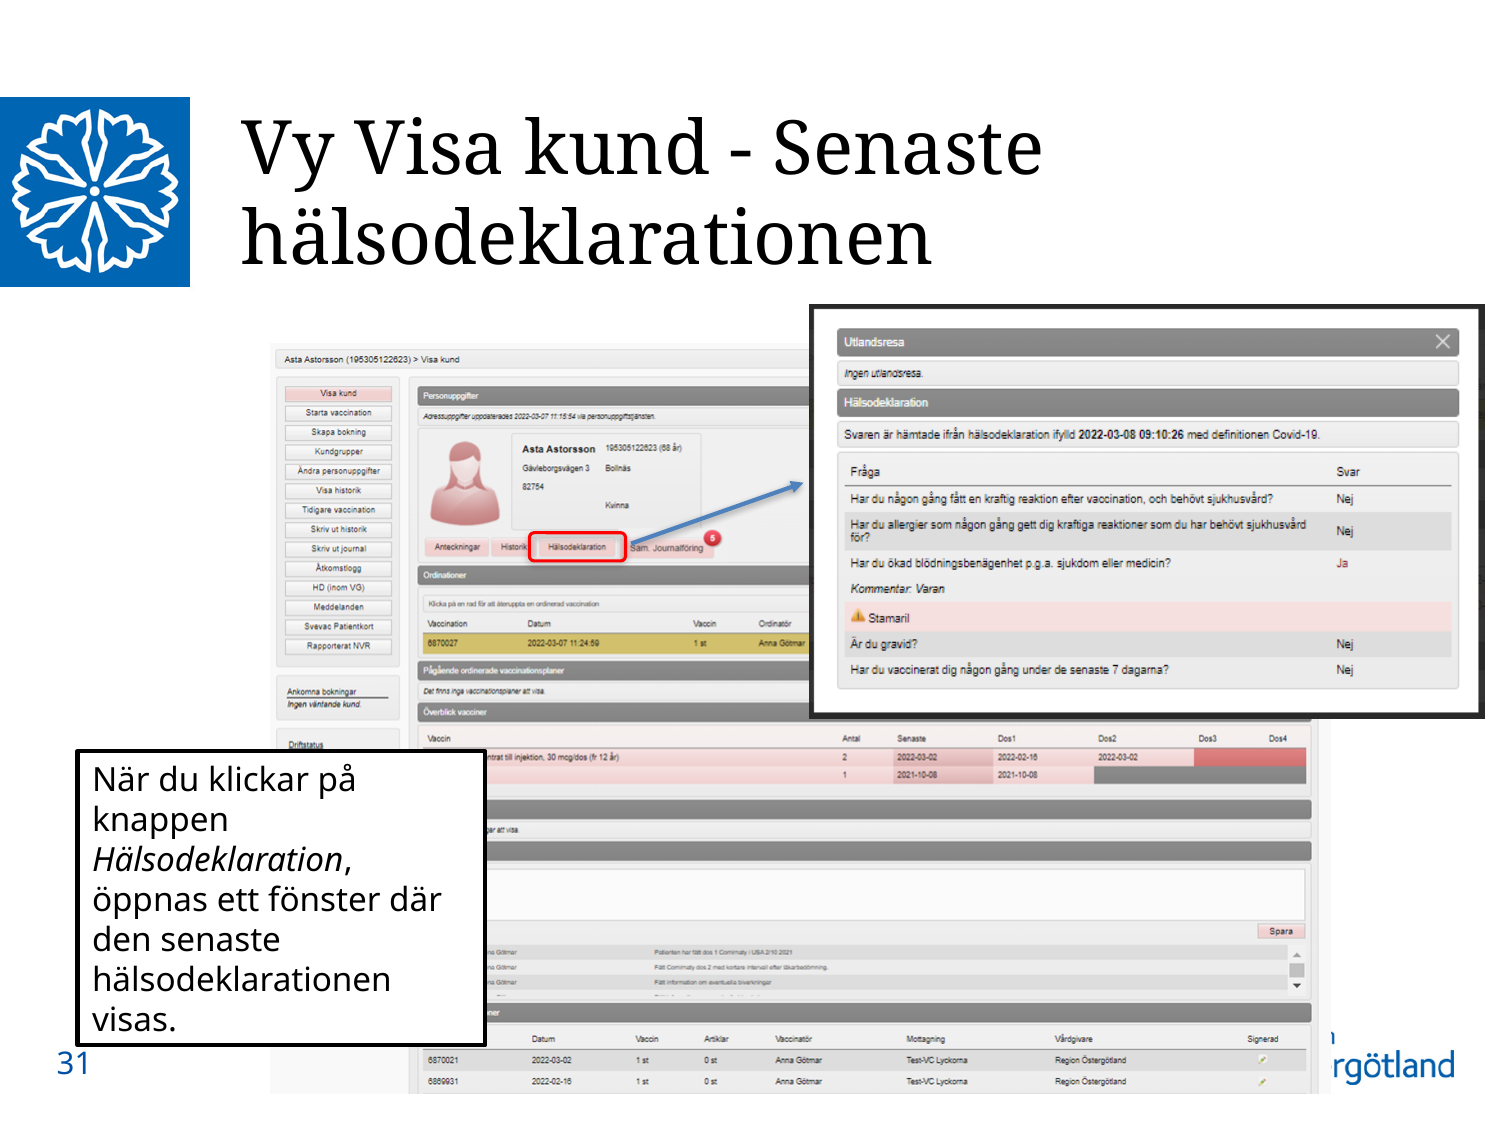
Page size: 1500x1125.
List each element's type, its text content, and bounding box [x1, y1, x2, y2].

slide_number 31 [25, 1033, 108, 1094]
text_box När du klickar på knappen Hälsodeklaration, öppnas ett fönster där den senaste hälsodeklarationen visas. [75, 749, 264, 1047]
title Vy Visa kund - Senaste hälsodeklarationen [226, 86, 1392, 294]
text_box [630, 482, 804, 544]
picture [0, 0, 1500, 1125]
